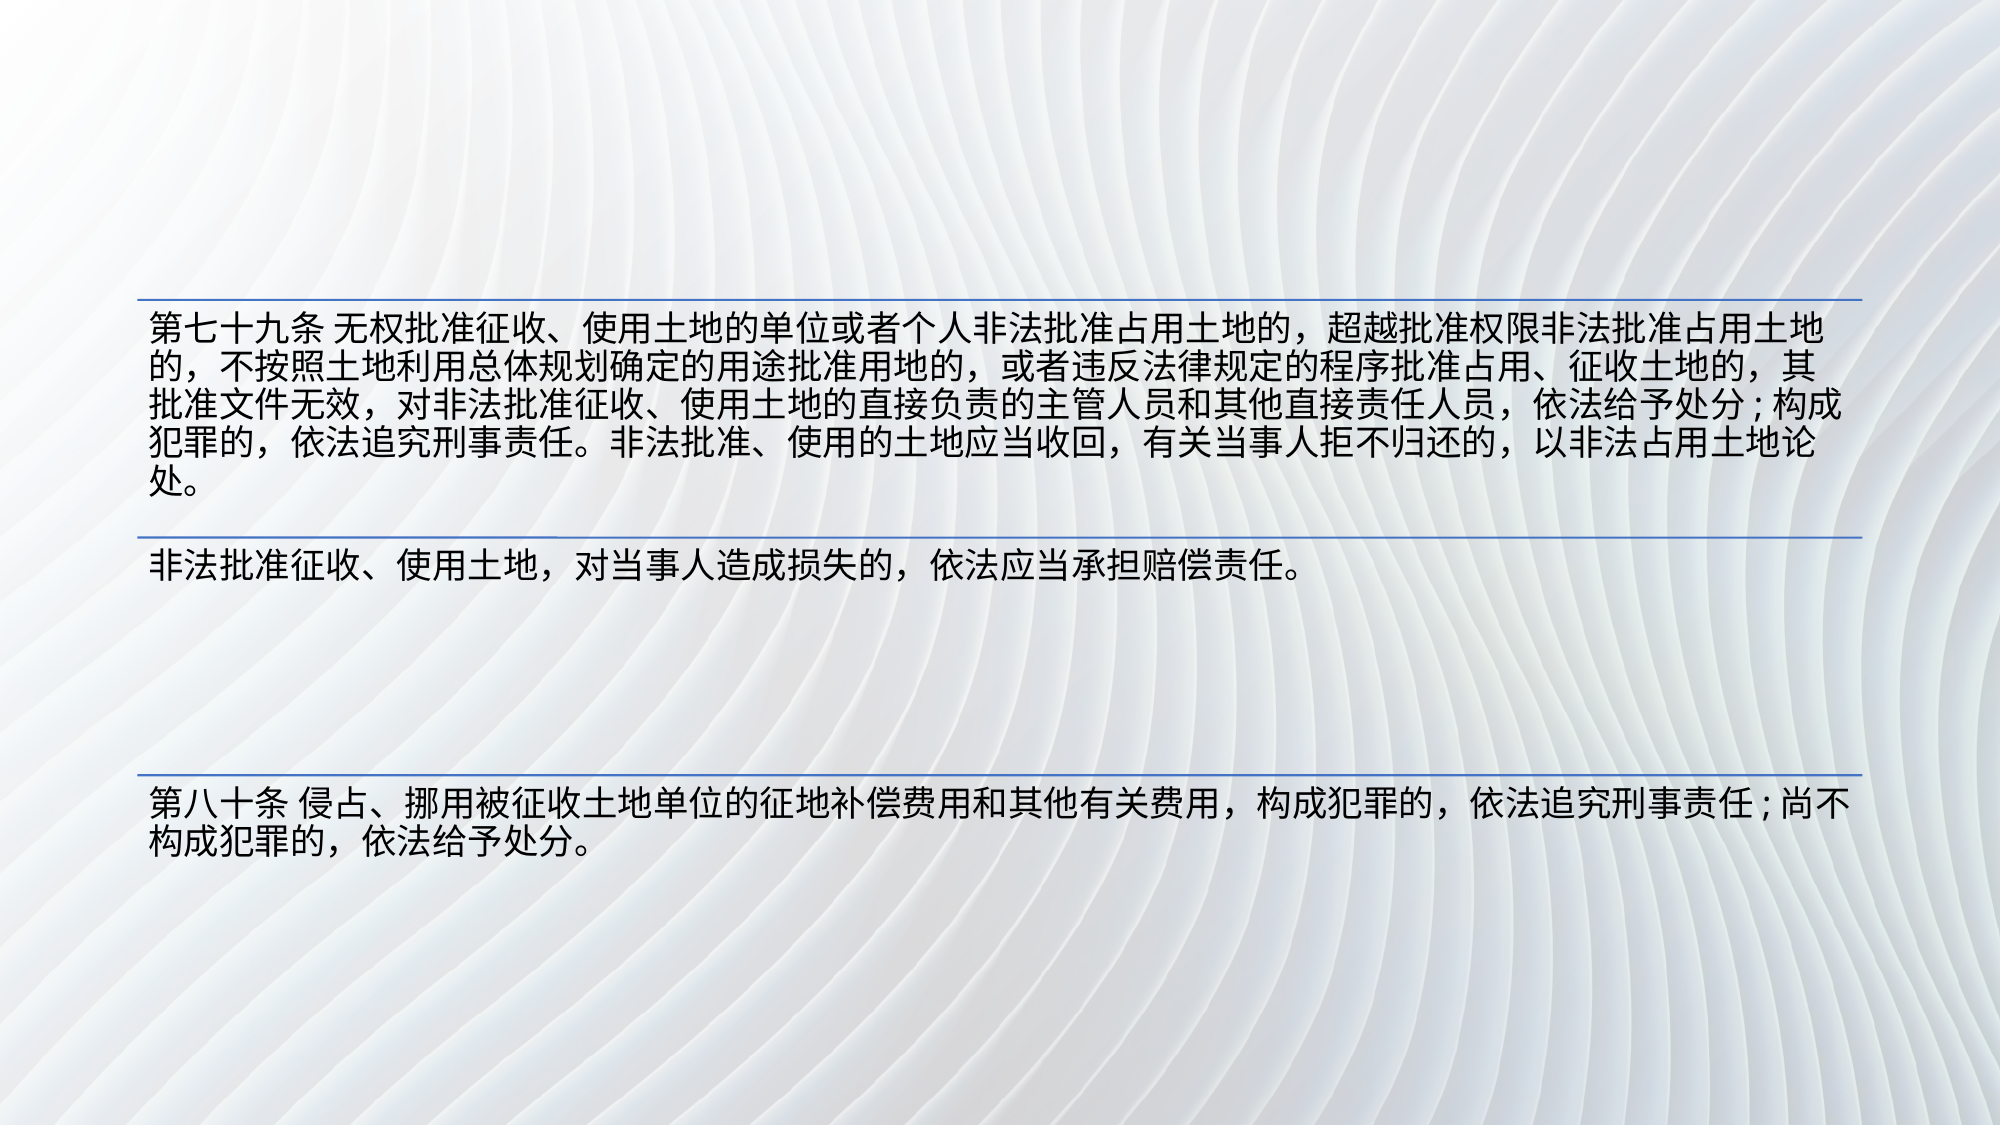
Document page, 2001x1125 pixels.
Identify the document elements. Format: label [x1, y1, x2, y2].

picture [0, 0, 2000, 1125]
list [137, 299, 1863, 1014]
